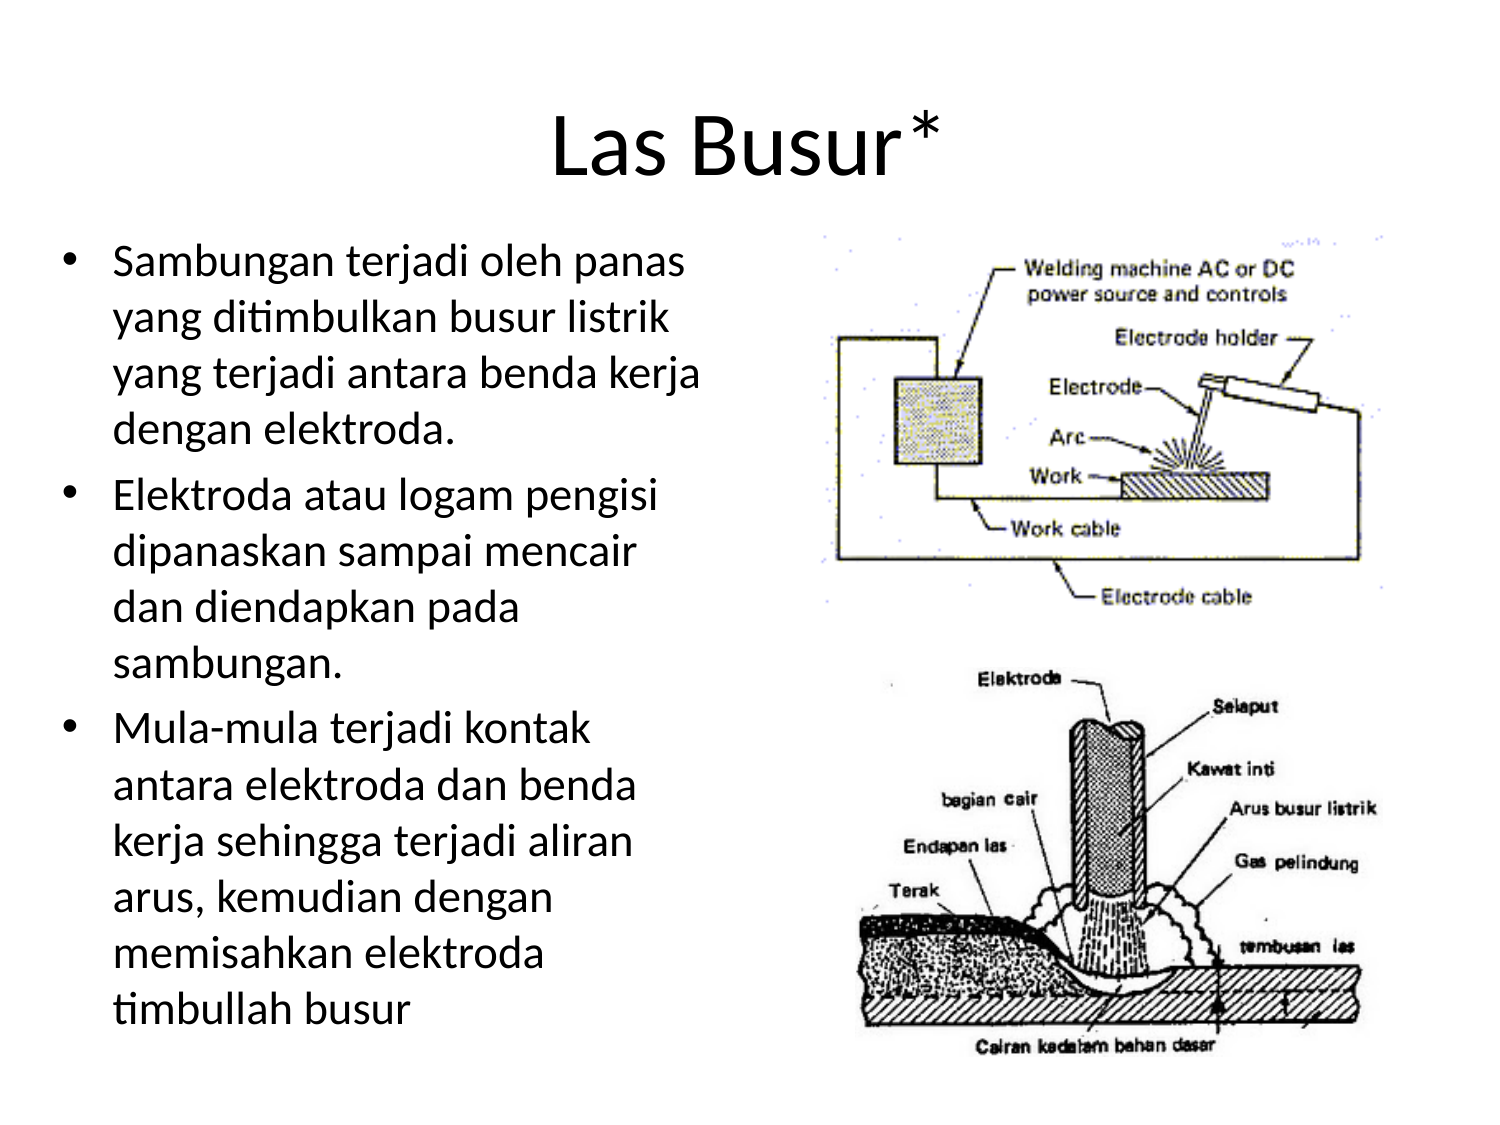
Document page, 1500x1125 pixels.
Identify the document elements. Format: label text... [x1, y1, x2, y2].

picture [855, 667, 1383, 1058]
picture [808, 234, 1395, 623]
title Las Busur* [75, 45, 1425, 233]
list Sambungan terjadi oleh panas yang ditimbulkan busur listrik yang terjadi antara benda kerja dengan elektroda. Elektroda atau logam pengisi dipanaskan sampai mencair dan diendapkan pada sambungan. Mula-mula terjadi kontak antara elektroda dan benda kerja sehingga terjadi aliran arus, kemudian dengan memisahkan elektroda timbullah busur [46, 222, 727, 1043]
